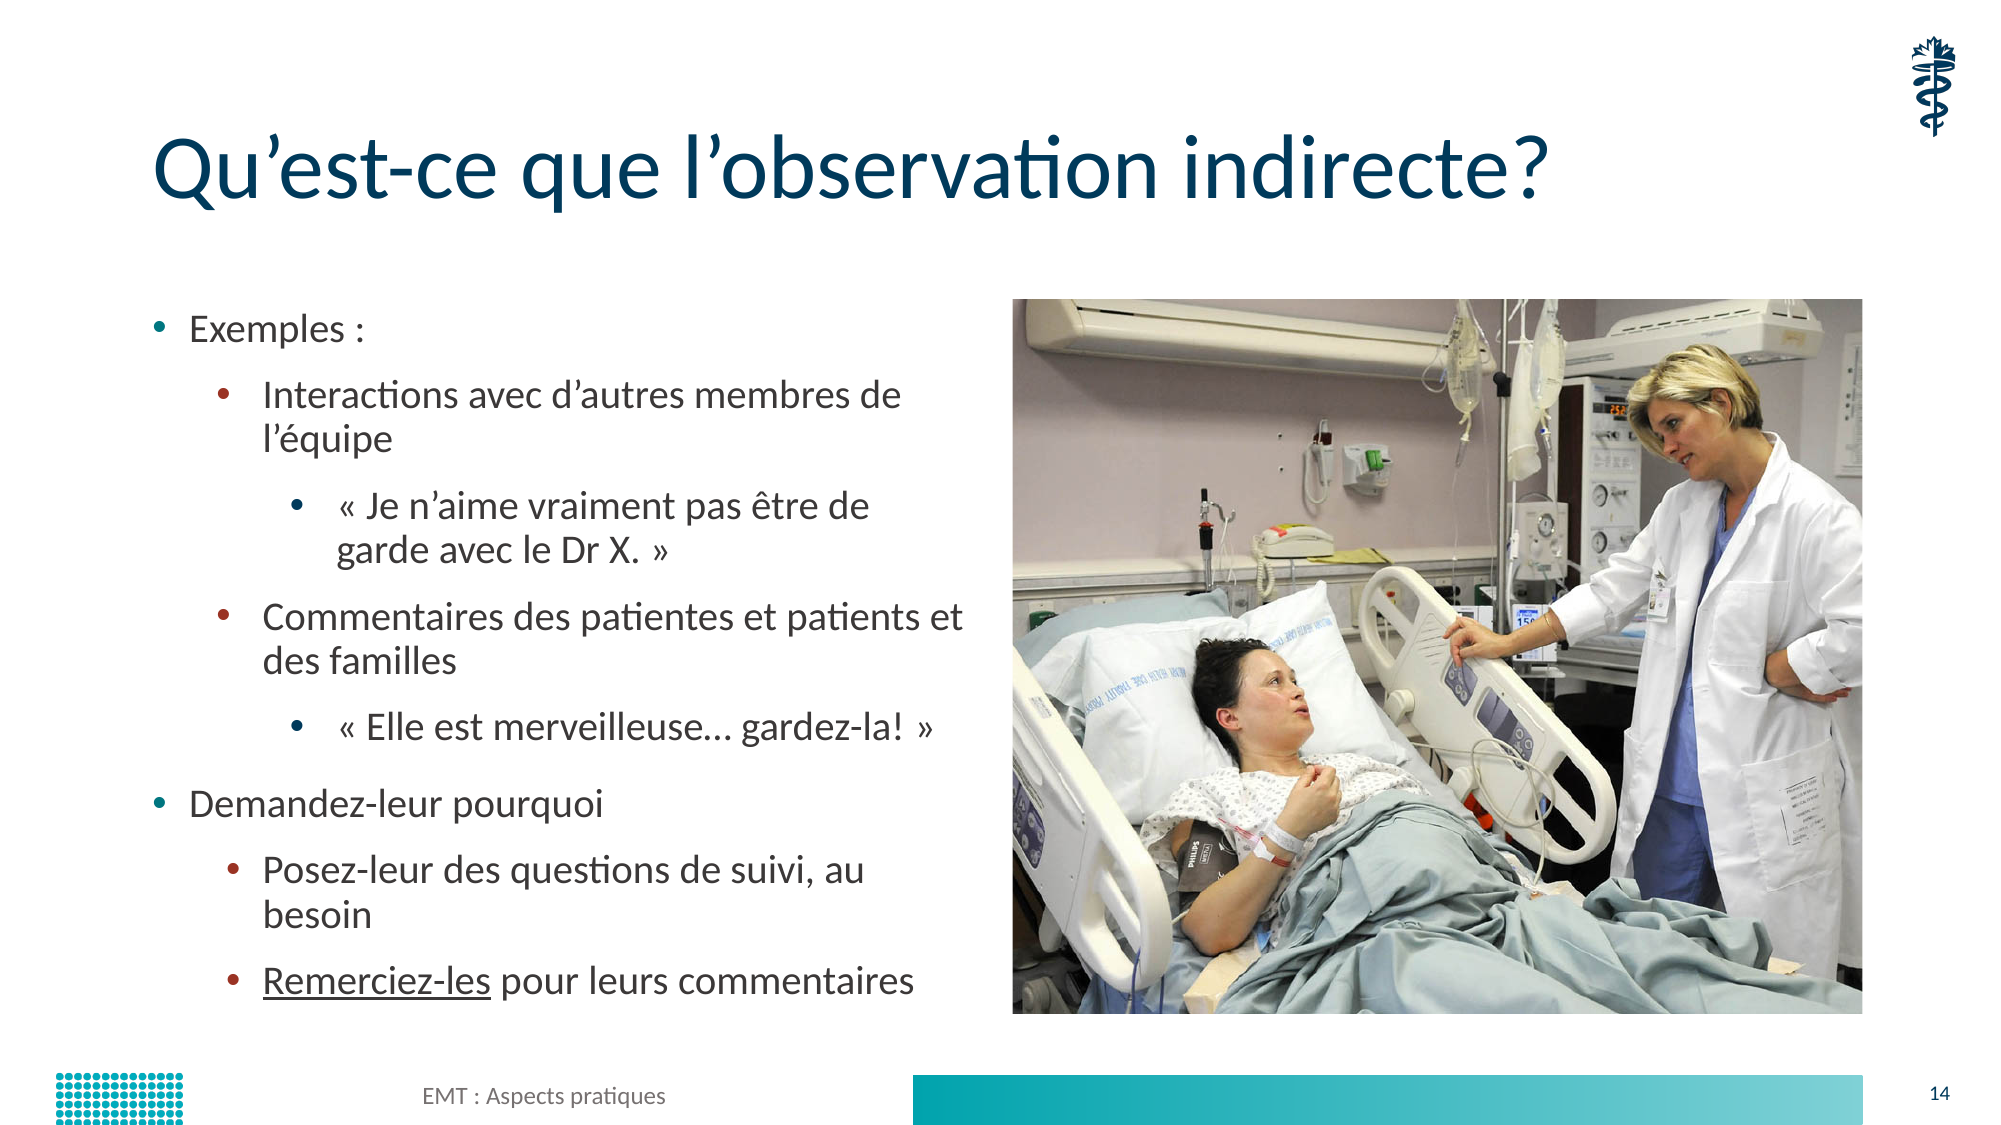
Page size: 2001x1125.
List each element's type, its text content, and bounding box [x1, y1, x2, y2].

picture [1012, 299, 1863, 1014]
footer EMT : Aspects pratiques [211, 1071, 877, 1124]
slide_number 14 [1862, 1071, 1966, 1124]
picture [1899, 24, 1968, 149]
title Qu’est-ce que l’observation indirecte? [137, 59, 1863, 278]
list Exemples : Interactions avec d’autres membres de l’équipe « Je n’aime vraiment pas être de garde avec le Dr X. » Commentaires des patientes et patients et des familles « Elle est merveilleuse… gardez-la! » Demandez-leur pourquoi Posez-leur des questions de suivi, au besoin Remerciez-les pour leurs commentaires [137, 299, 988, 1014]
picture [52, 1071, 186, 1125]
